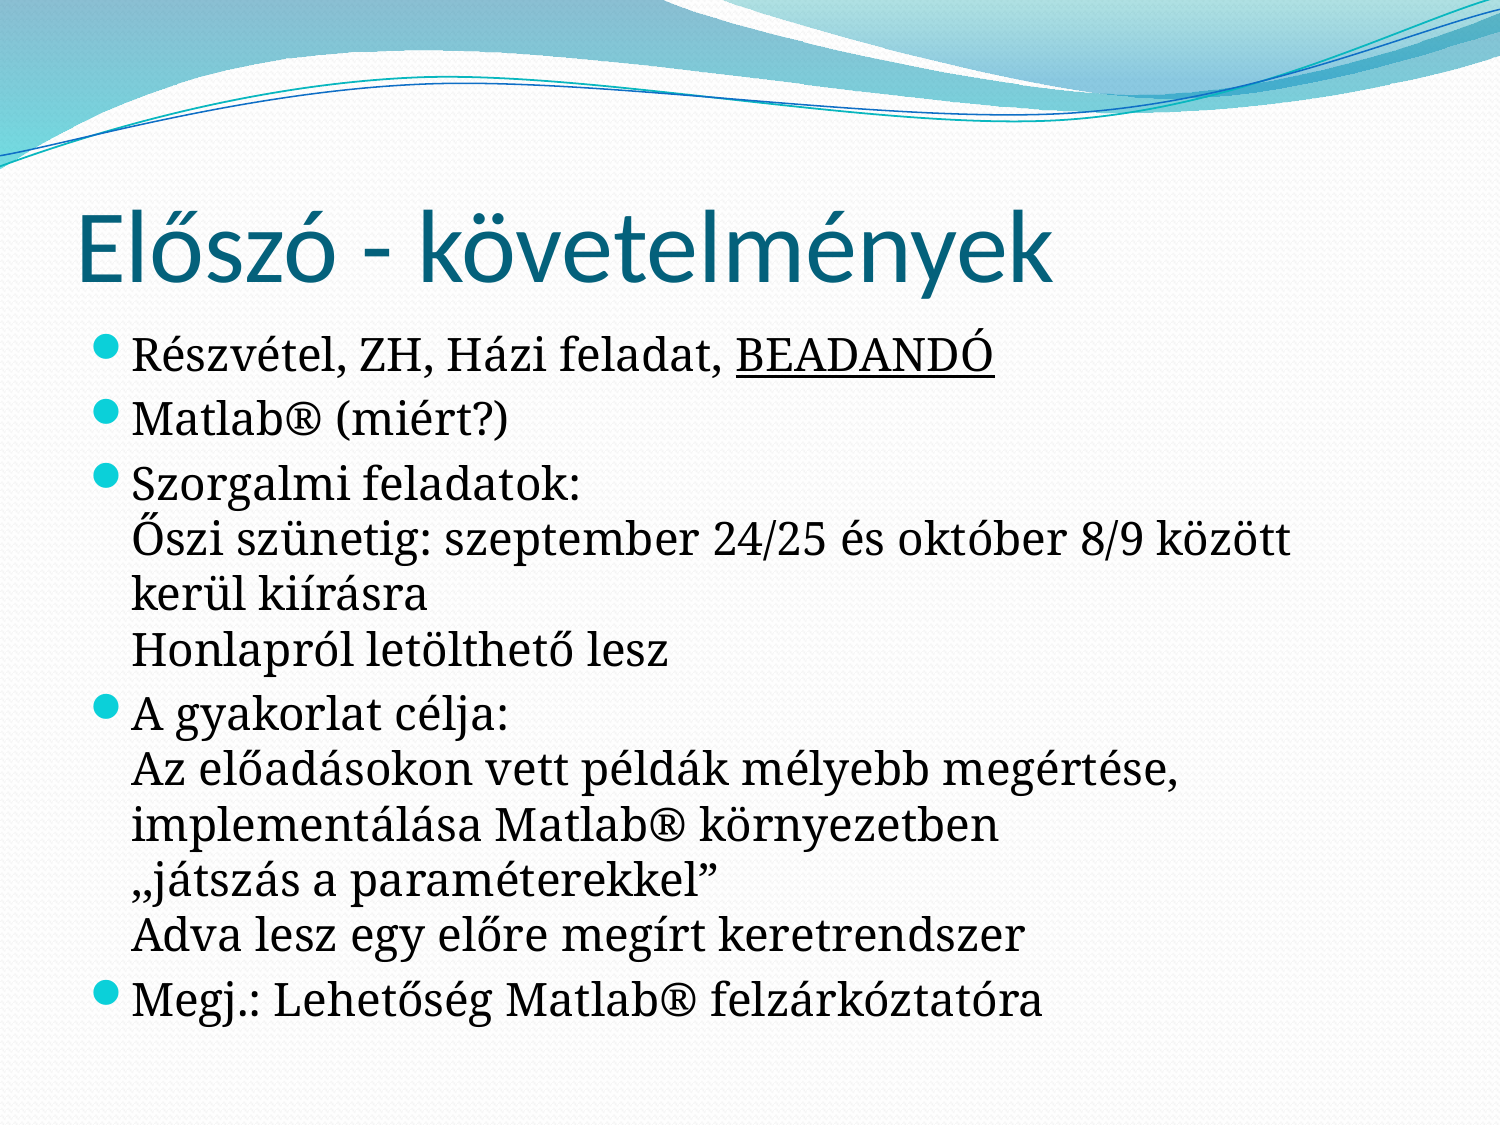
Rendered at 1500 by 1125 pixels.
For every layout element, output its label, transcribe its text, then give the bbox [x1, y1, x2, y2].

title Előszó - követelmények [75, 115, 1425, 303]
list Részvétel, ZH, Házi feladat, BEADANDÓ Matlab® (miért?) Szorgalmi feladatok: Őszi szünetig: szeptember 24/25 és október 8/9 között kerül kiírásra Honlapról letölthető lesz A gyakorlat célja: Az előadásokon vett példák mélyebb megértése, implementálása Matlab® környezetben ,,játszás a paraméterekkel” Adva lesz egy előre megírt keretrendszer Megj.: Lehetőség Matlab® felzárkóztatóra [75, 317, 1425, 1038]
